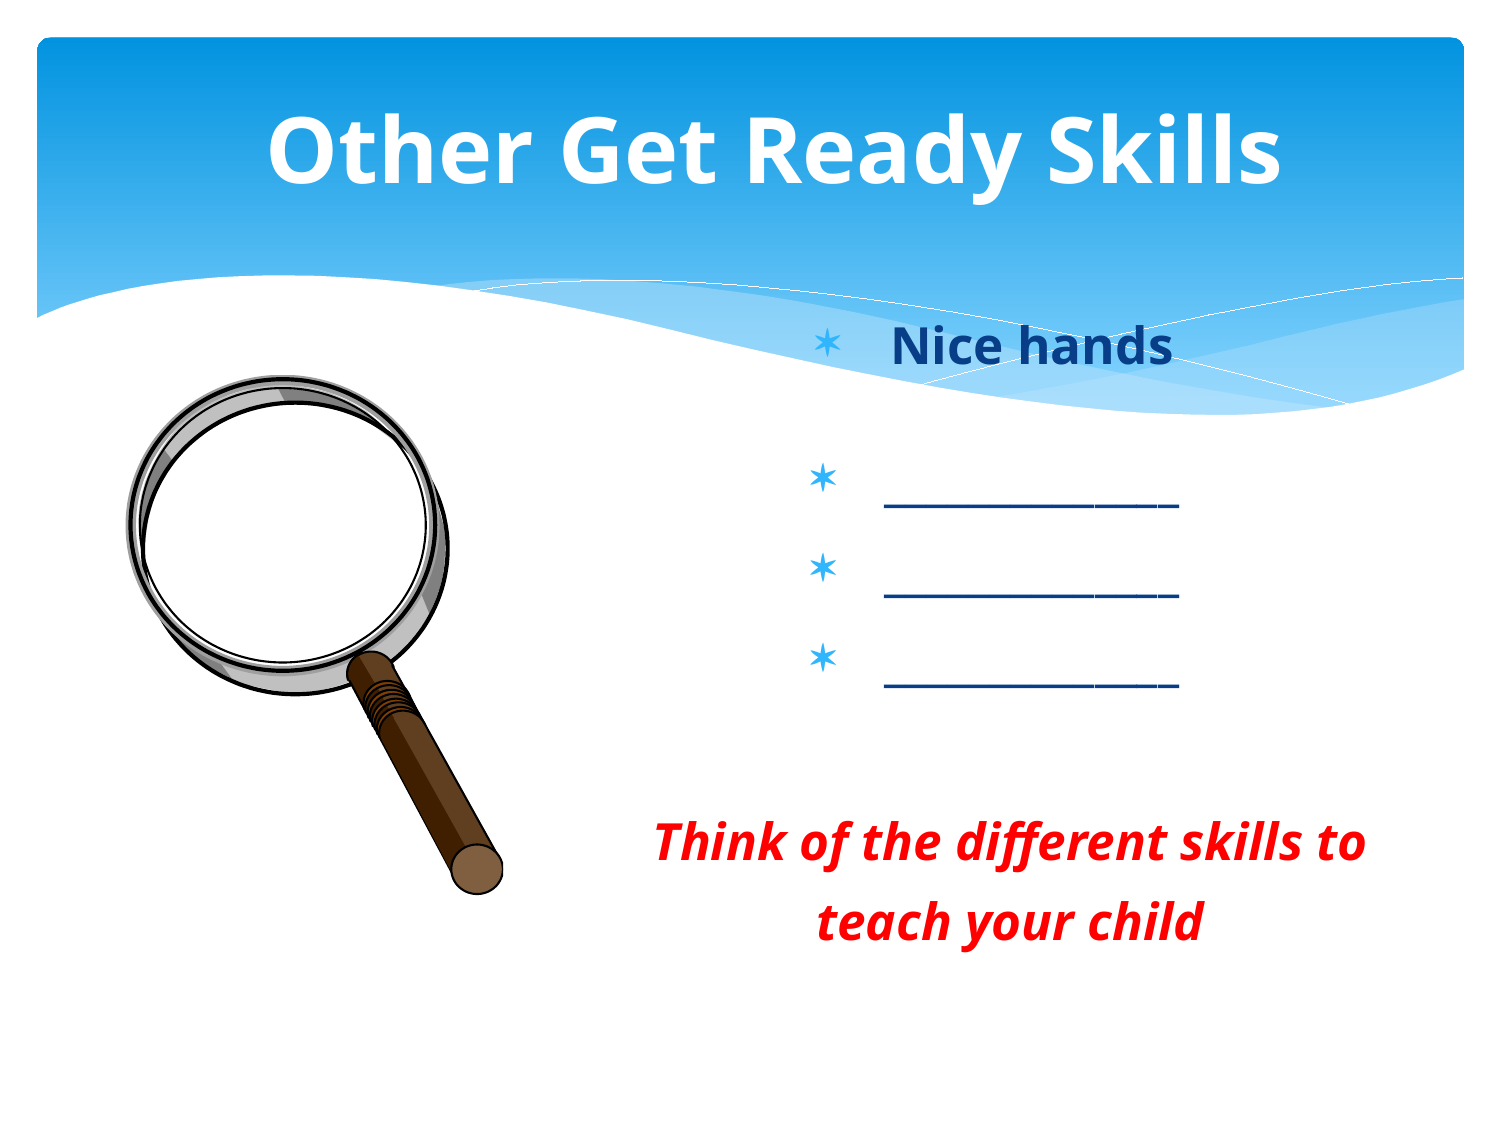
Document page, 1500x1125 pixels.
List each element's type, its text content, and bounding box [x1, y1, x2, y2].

list Nice hands ______________ ______________ ______________ Think of the different skills to teach your child [608, 287, 1413, 963]
title Other Get Ready Skills [137, 56, 1413, 238]
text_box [124, 374, 505, 897]
